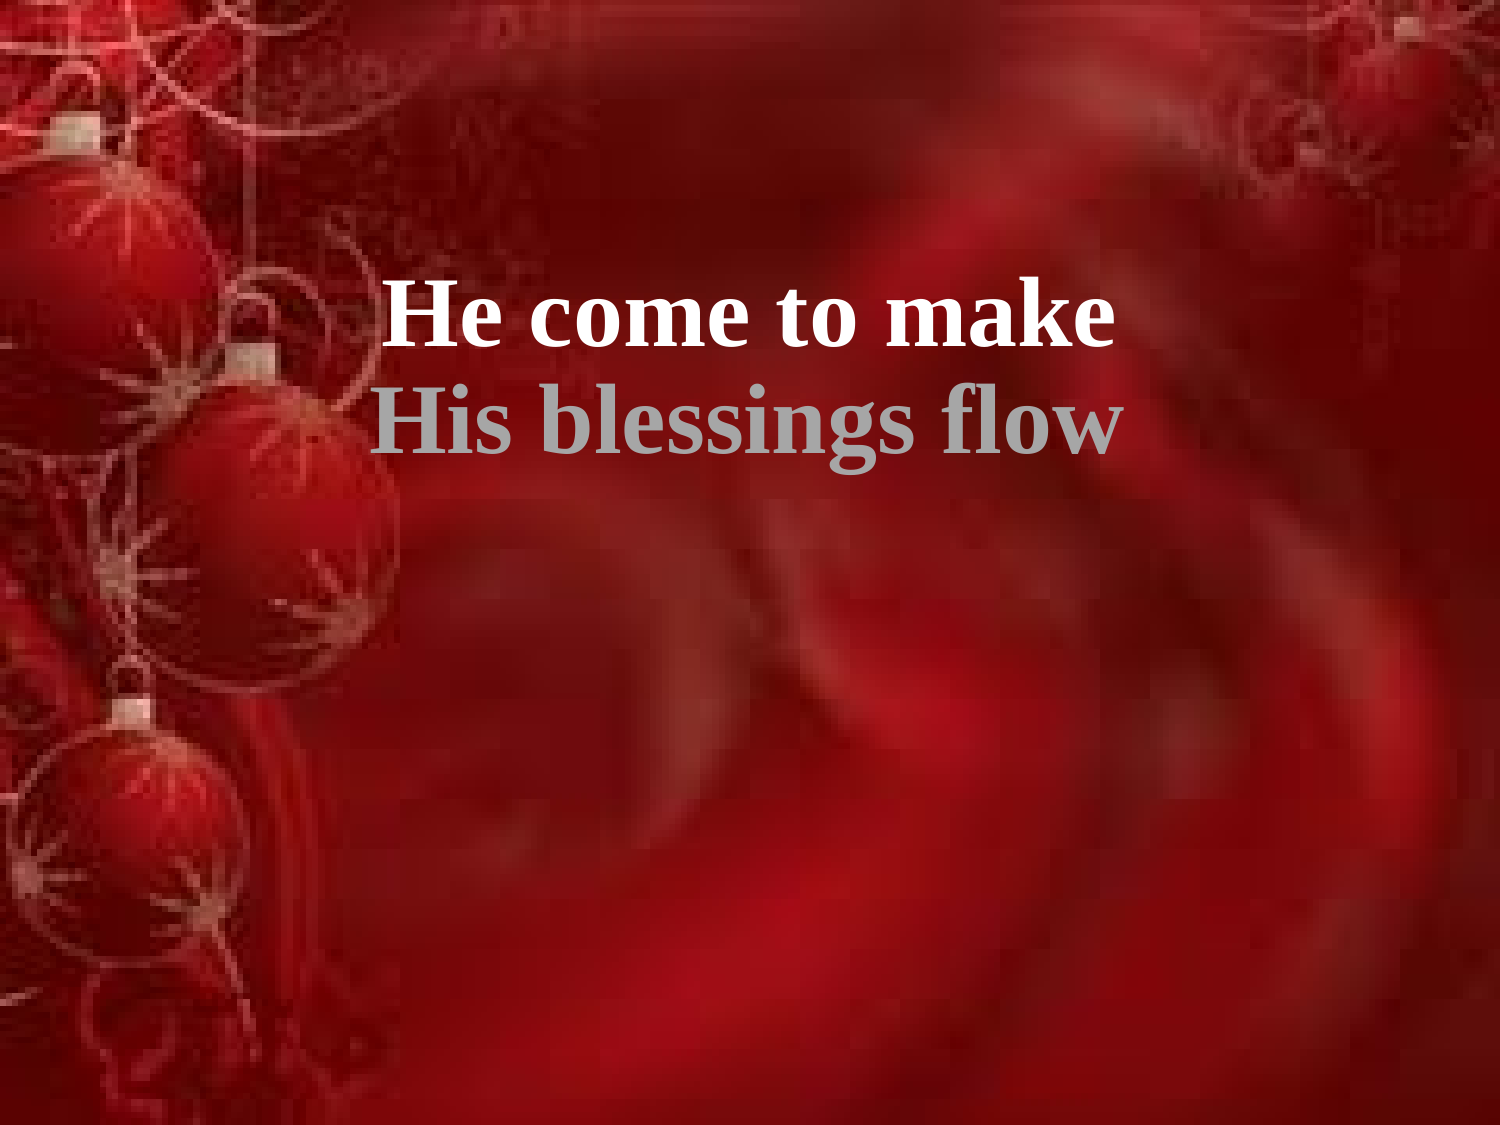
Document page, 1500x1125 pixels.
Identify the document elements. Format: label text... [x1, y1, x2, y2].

text_box His blessings flow [0, 346, 1497, 481]
picture [0, 0, 1500, 238]
picture [0, 374, 1500, 1125]
text_box He come to make [0, 238, 1500, 374]
